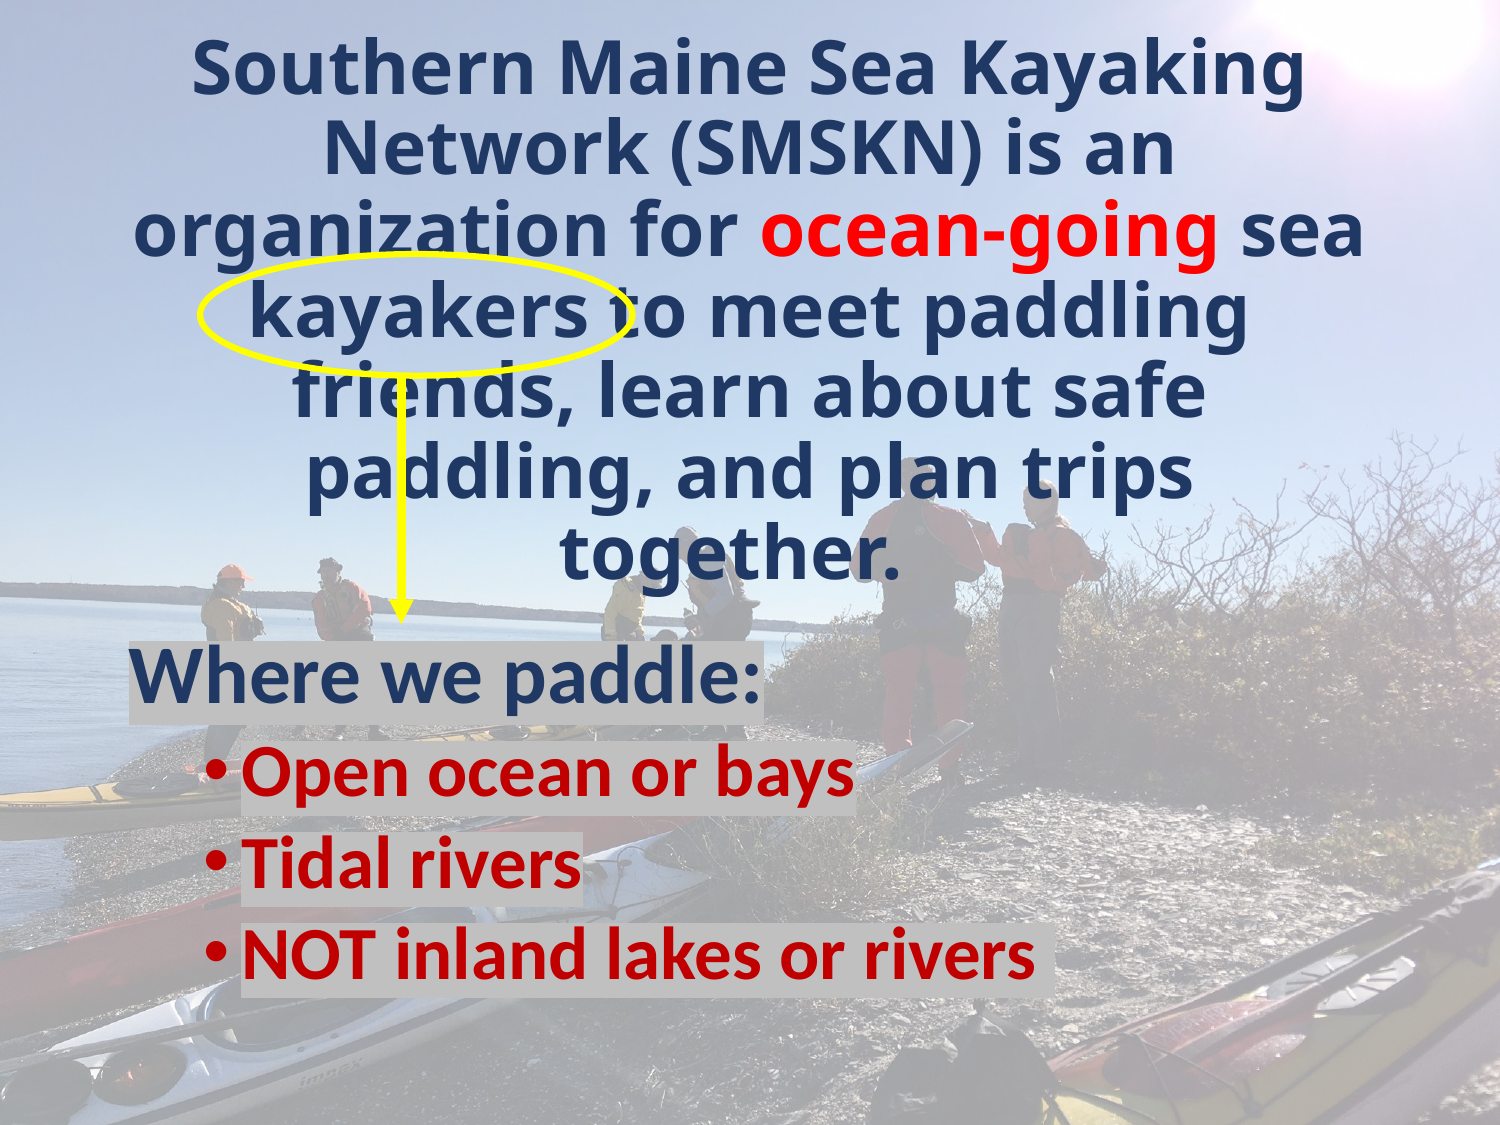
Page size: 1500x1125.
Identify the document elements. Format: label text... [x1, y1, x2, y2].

title Southern Maine Sea Kayaking Network (SMSKN) is an organization for ocean-going sea kayakers to meet paddling friends, learn about safe paddling, and plan trips together. [103, 17, 1397, 609]
text_box [198, 253, 634, 377]
list Where we paddle: Open ocean or bays Tidal rivers NOT inland lakes or rivers [113, 624, 1437, 1025]
